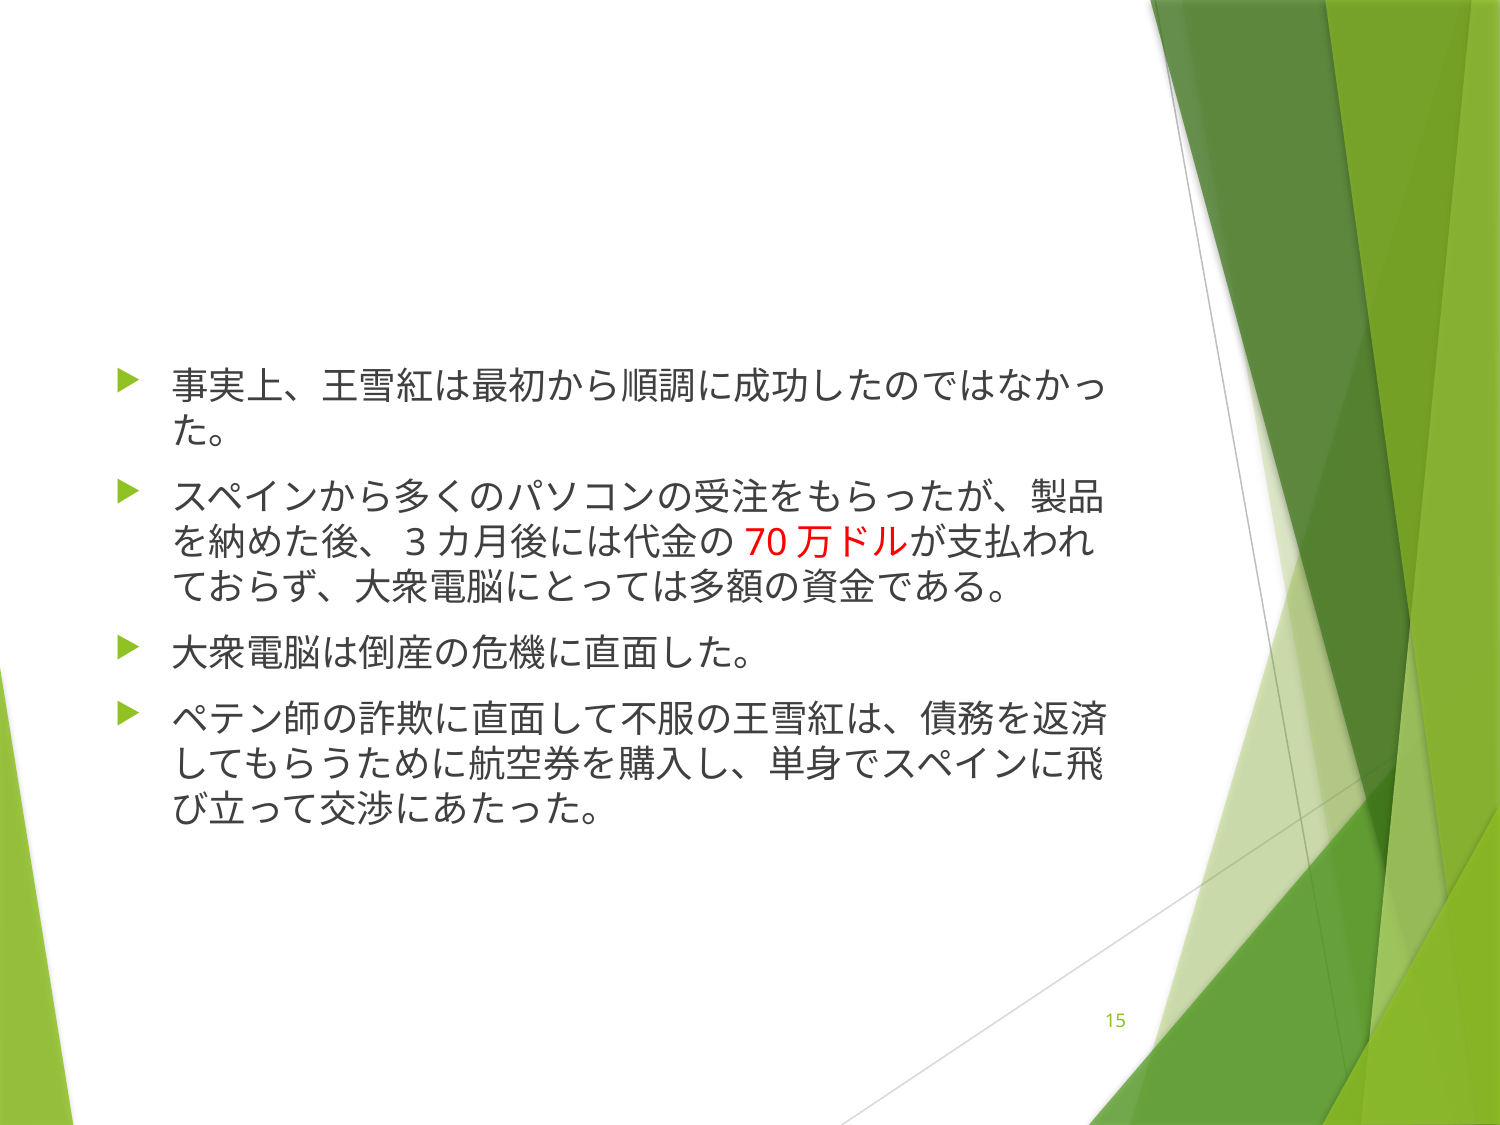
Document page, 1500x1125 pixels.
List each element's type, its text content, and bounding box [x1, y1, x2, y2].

list 事実上、王雪紅は最初から順調に成功したのではなかった。 スペインから多くのパソコンの受注をもらったが、製品を納めた後、3カ月後には代金の70万ドルが支払われておらず、大衆電脳にとっては多額の資金である。 大衆電脳は倒産の危機に直面した。 ペテン師の詐欺に直面して不服の王雪紅は、債務を返済してもらうために航空券を購入し、単身でスペインに飛び立って交渉にあたった。 [99, 354, 1142, 992]
slide_number 15 [1057, 991, 1142, 1051]
